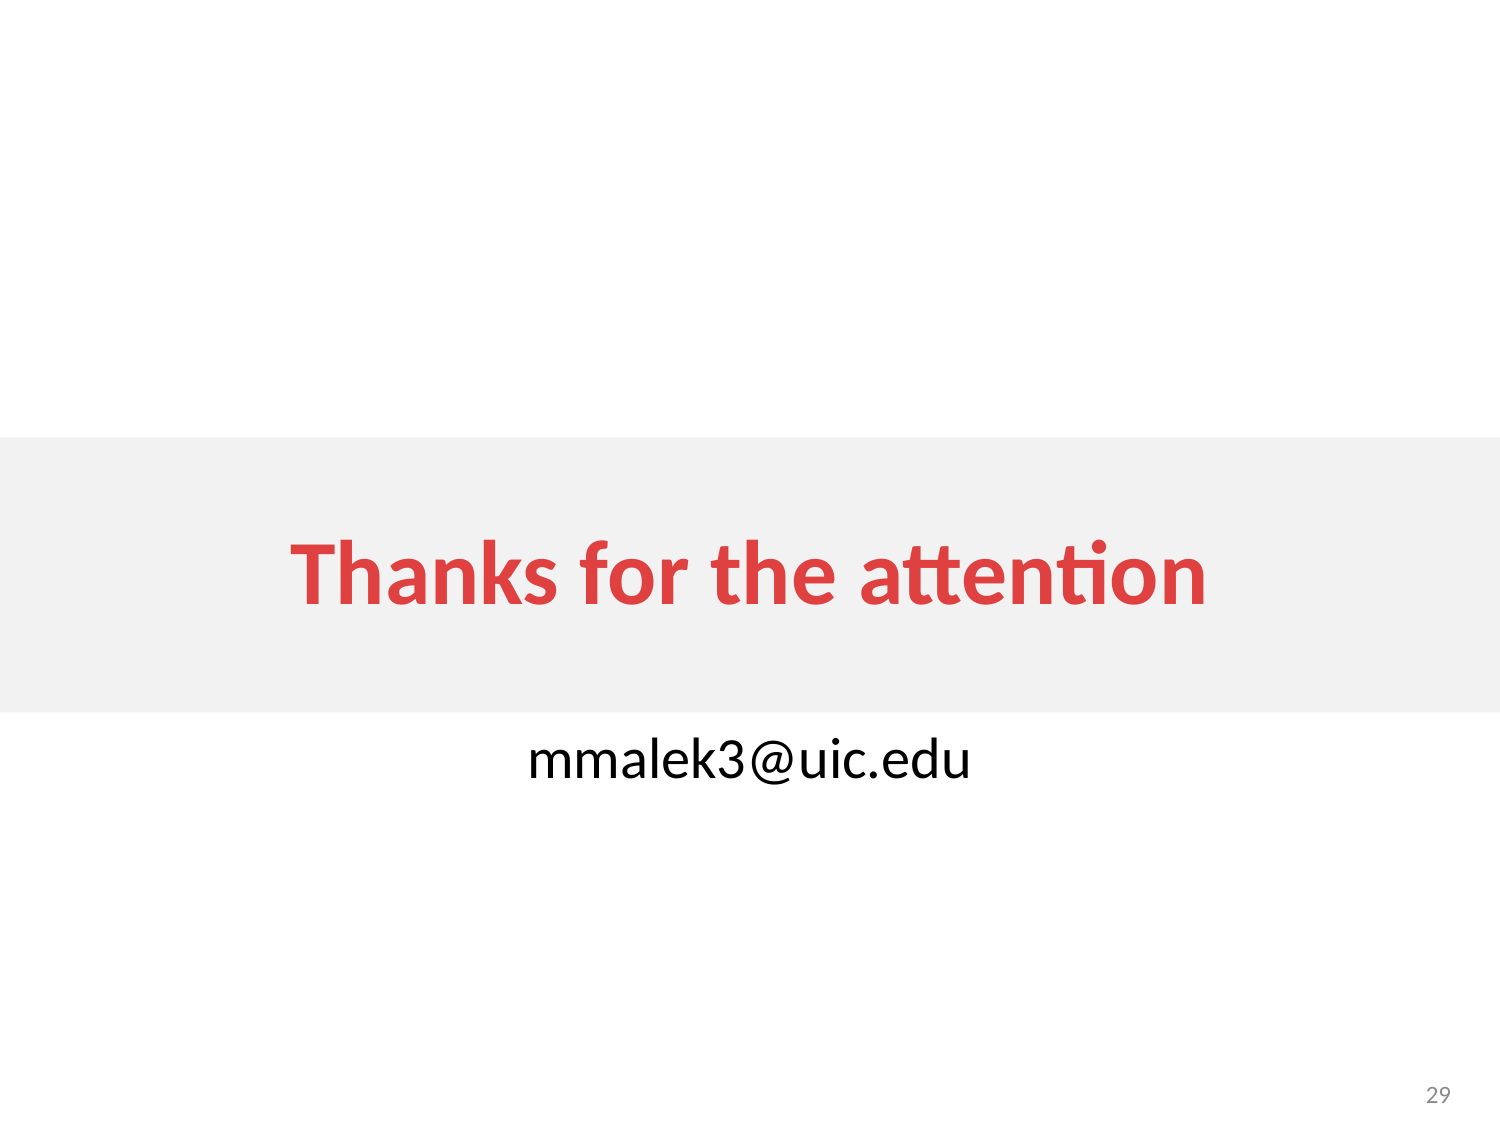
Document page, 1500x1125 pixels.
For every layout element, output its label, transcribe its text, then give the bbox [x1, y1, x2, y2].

text_box mmalek3@uic.edu [512, 712, 988, 798]
list Thanks for the attention [0, 437, 1500, 713]
slide_number 29 [1345, 1070, 1467, 1116]
